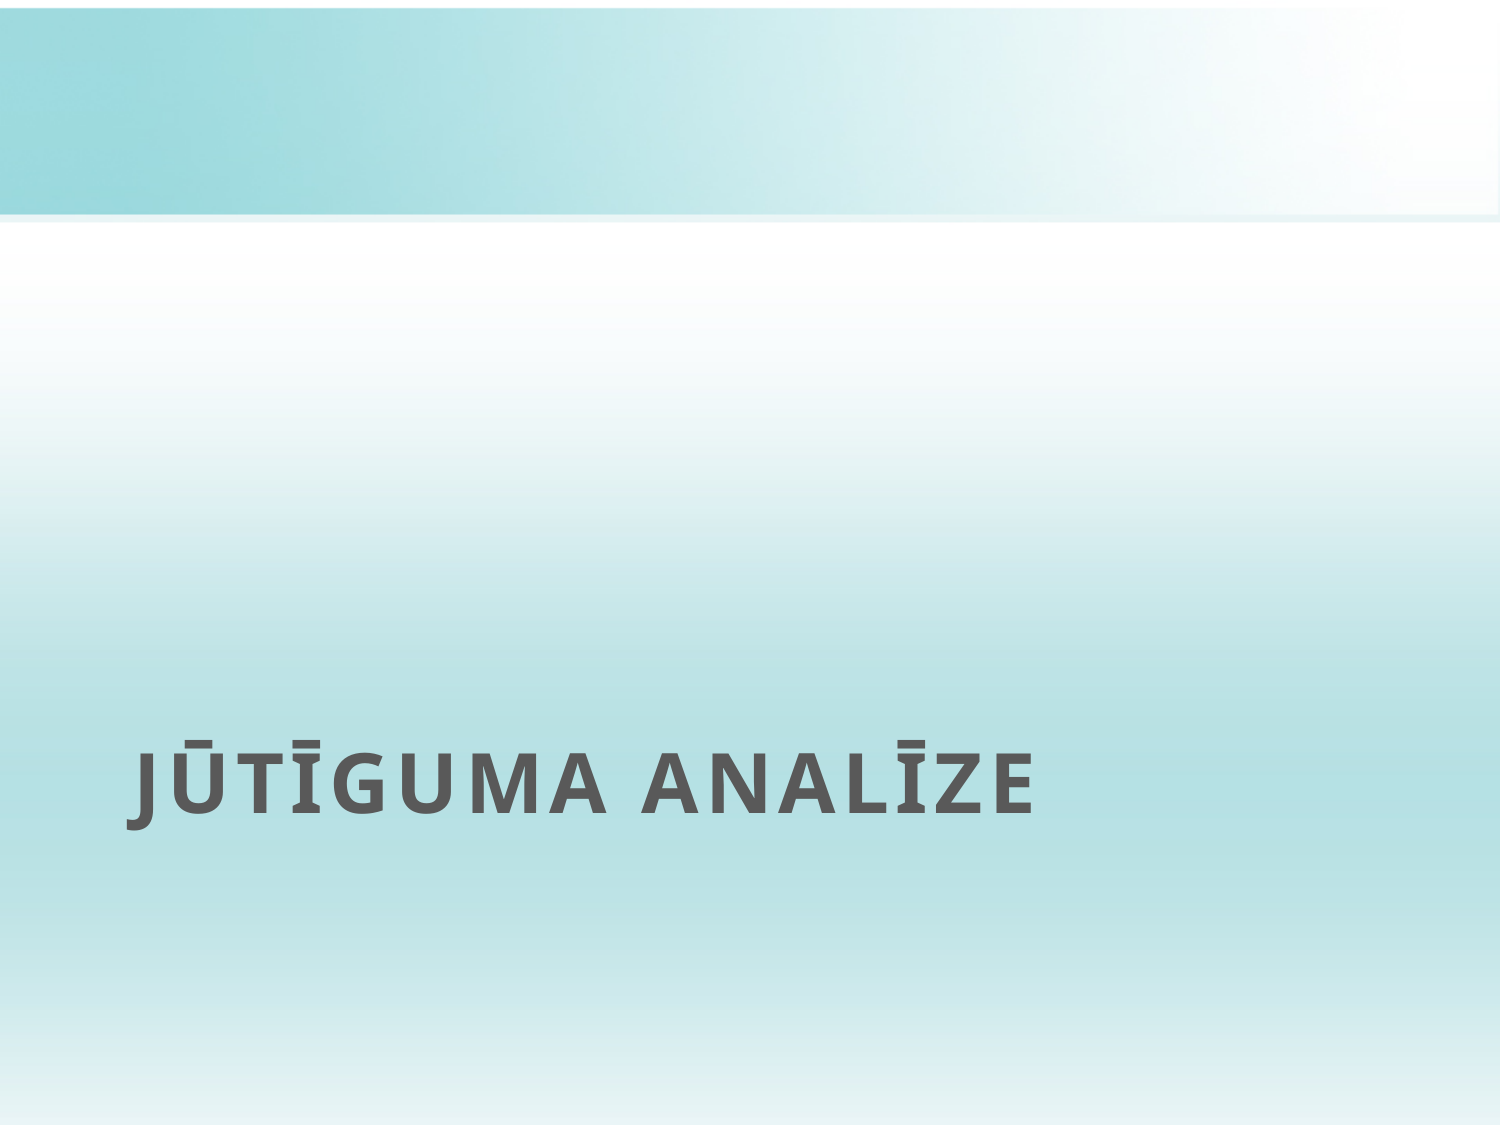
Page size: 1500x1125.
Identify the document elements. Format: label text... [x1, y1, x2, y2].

title Jūtīguma analīze [118, 722, 1394, 947]
picture [0, 0, 1500, 1125]
